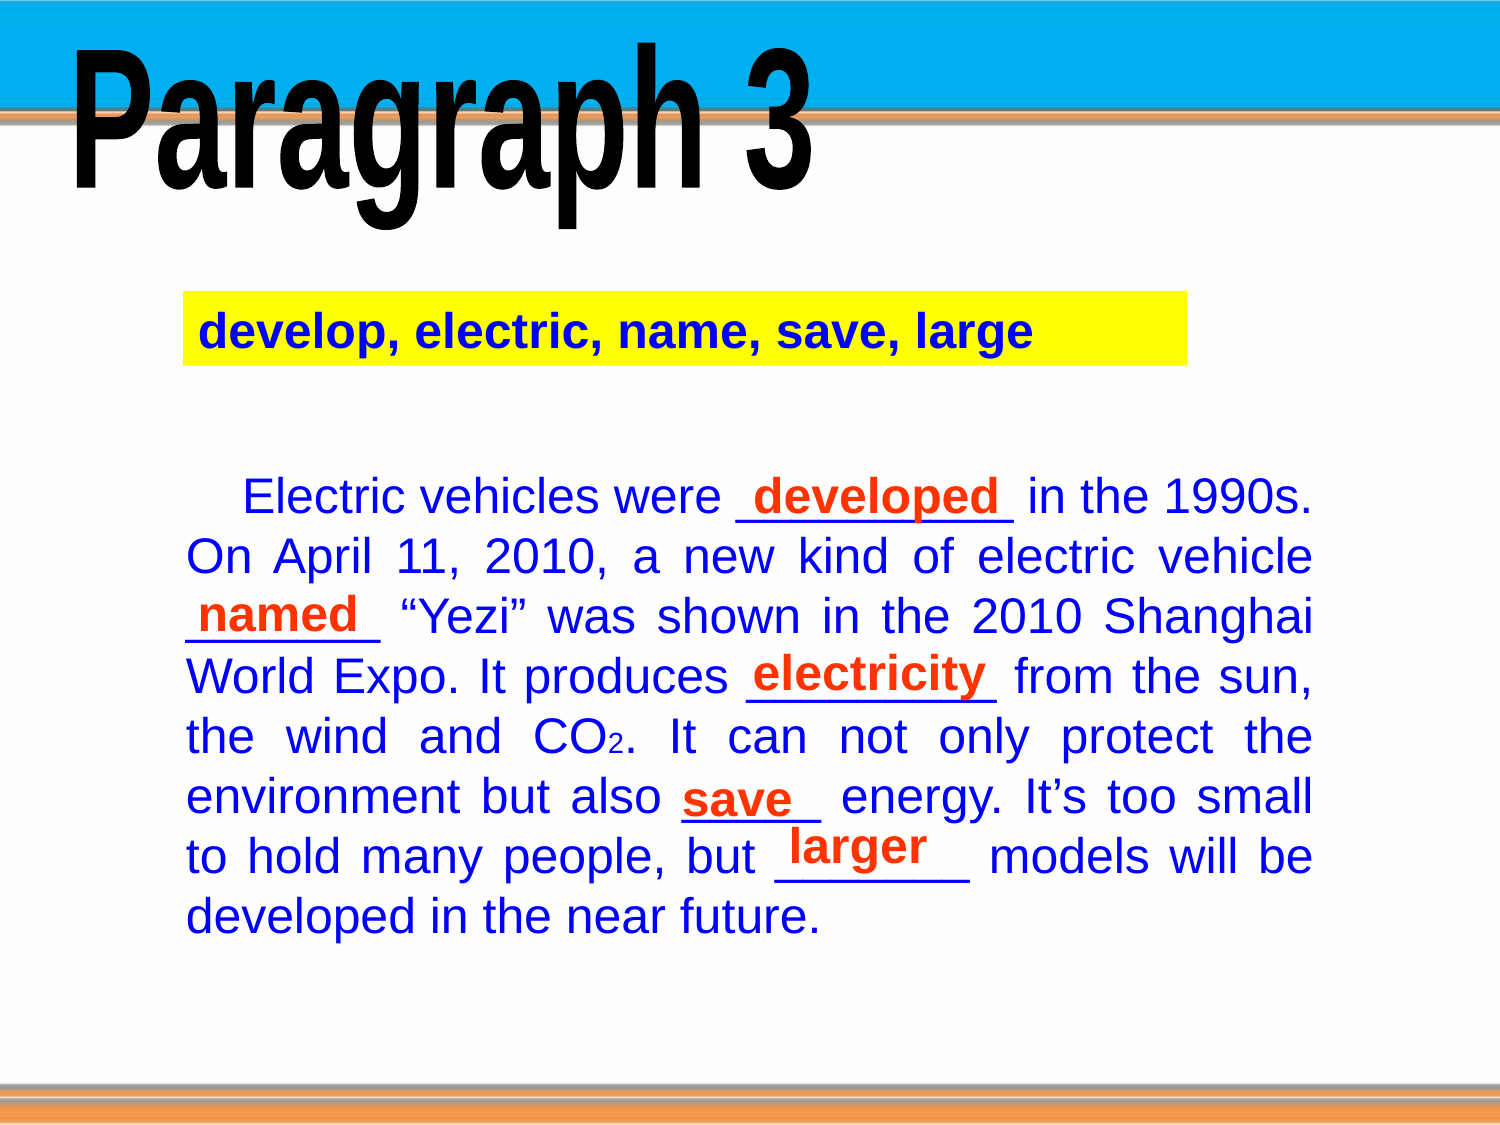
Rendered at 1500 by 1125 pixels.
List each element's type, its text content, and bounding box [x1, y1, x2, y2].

text_box Electric vehicles were __________ in the 1990s. On April 11, 2010, a new kind of electric vehicle _______ “Yezi” was shown in the 2010 Shanghai World Expo. It produces _________ from the sun, the wind and CO2. It can not only protect the environment but also _____ energy. It’s too small to hold many people, but _______ models will be developed in the near future. [171, 456, 1329, 951]
text_box named [183, 574, 384, 649]
text_box larger [773, 806, 999, 882]
text_box electricity [737, 633, 1010, 708]
text_box save [667, 759, 821, 834]
text_box developed [738, 456, 1034, 531]
picture [0, 44, 1500, 1125]
text_box develop, electric, name, save, large [183, 290, 1187, 366]
